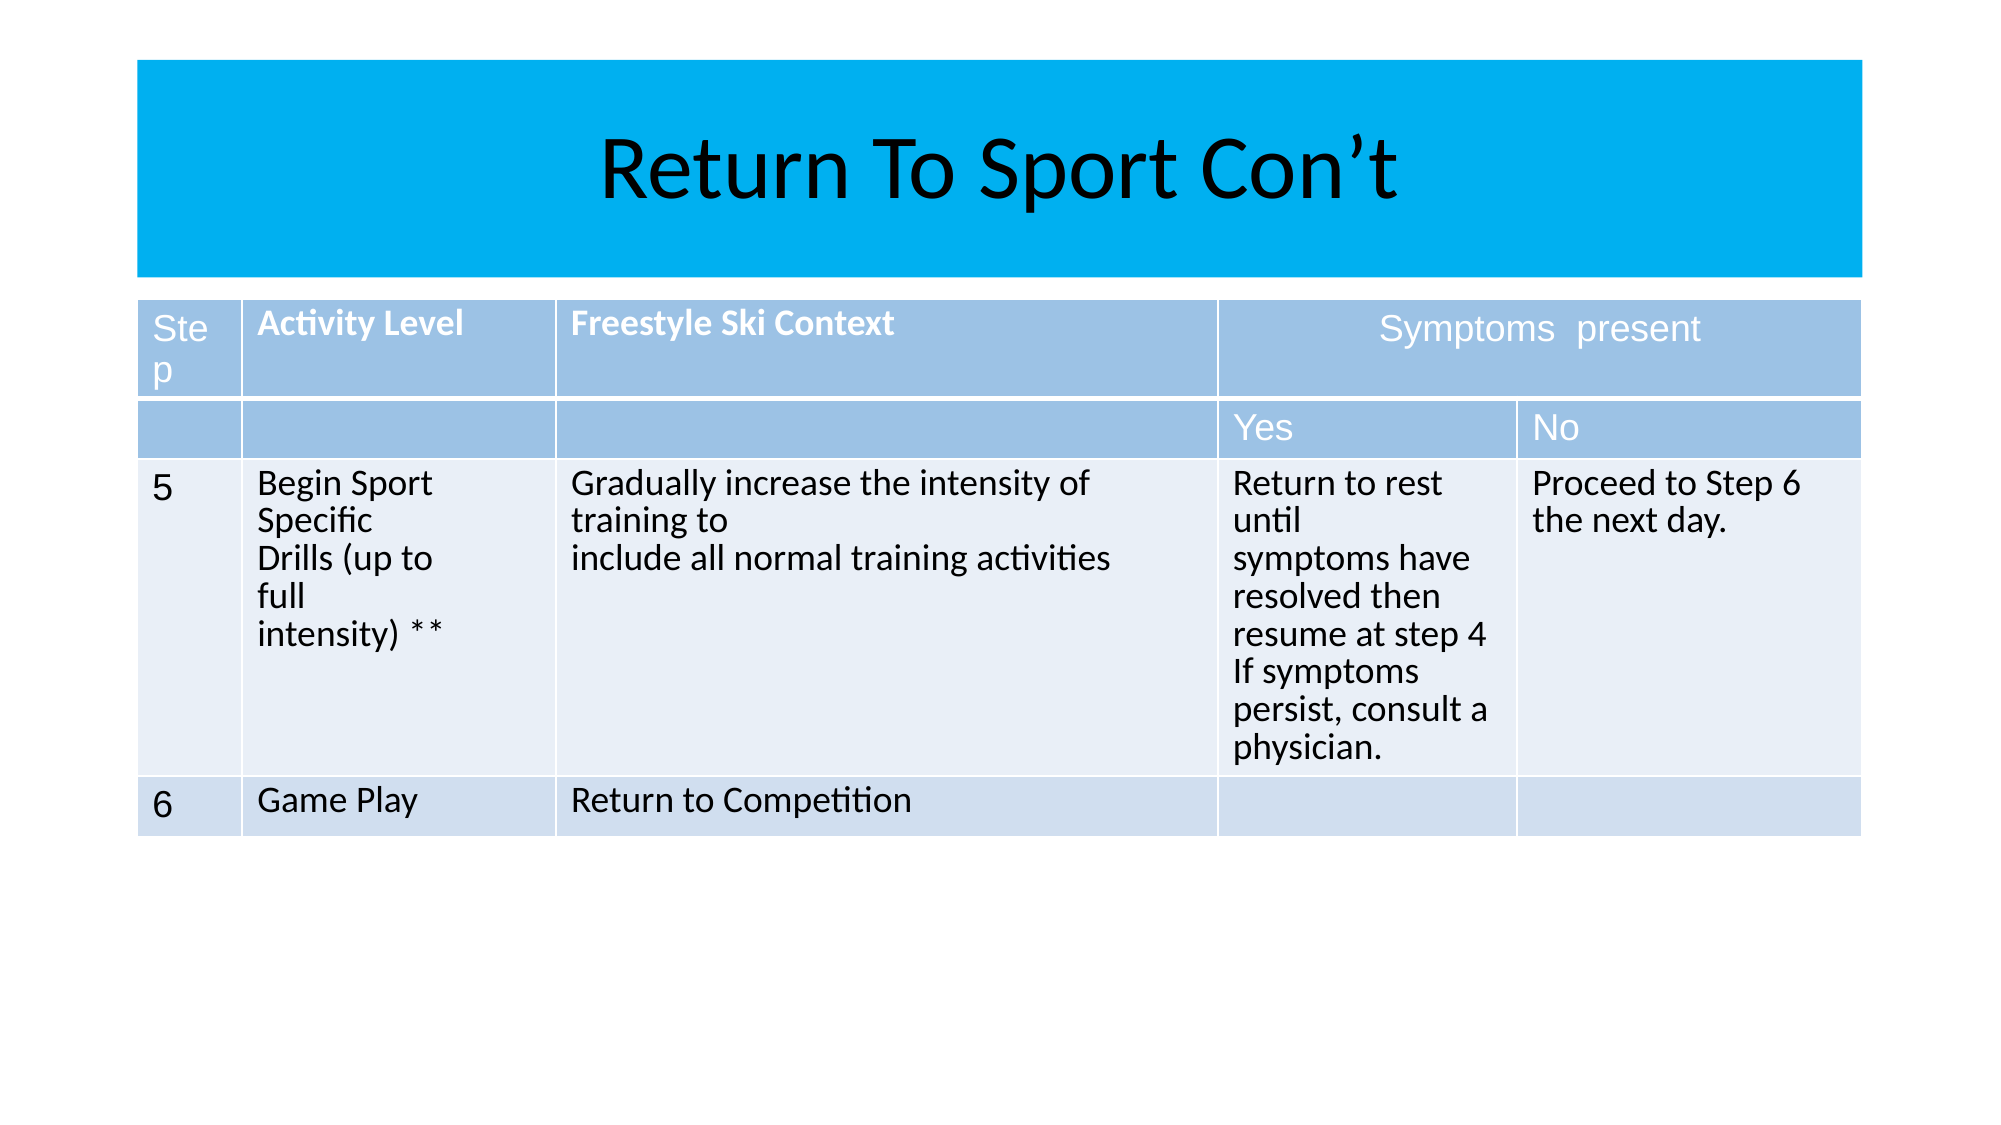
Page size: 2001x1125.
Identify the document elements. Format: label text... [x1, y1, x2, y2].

table_cell 5 [138, 460, 241, 775]
table_header Step [138, 300, 241, 396]
table_cell [1518, 777, 1861, 836]
table_cell No [1518, 401, 1861, 458]
table_cell Return to rest until symptoms have resolved then resume at step 4 If symptoms persist, consult a physician. [1219, 460, 1516, 775]
table_cell [1219, 777, 1516, 836]
title Return To Sport Con’t [137, 59, 1863, 278]
table_cell Begin Sport Specific Drills (up to full intensity) ** [243, 460, 555, 775]
table_cell [138, 401, 241, 458]
table_cell 6 [138, 777, 241, 836]
table_cell Yes [1219, 401, 1516, 458]
table_header Activity Level [243, 300, 555, 396]
table_header Symptoms present [1219, 300, 1861, 396]
table_cell Gradually increase the intensity of training to include all normal training activities [557, 460, 1217, 775]
table_cell [557, 401, 1217, 458]
table_cell Proceed to Step 6 the next day. [1518, 460, 1861, 775]
table_cell [243, 401, 555, 458]
table_cell Game Play [243, 777, 555, 836]
table_cell Return to Competition [557, 777, 1217, 836]
table_header Freestyle Ski Context [557, 300, 1217, 396]
